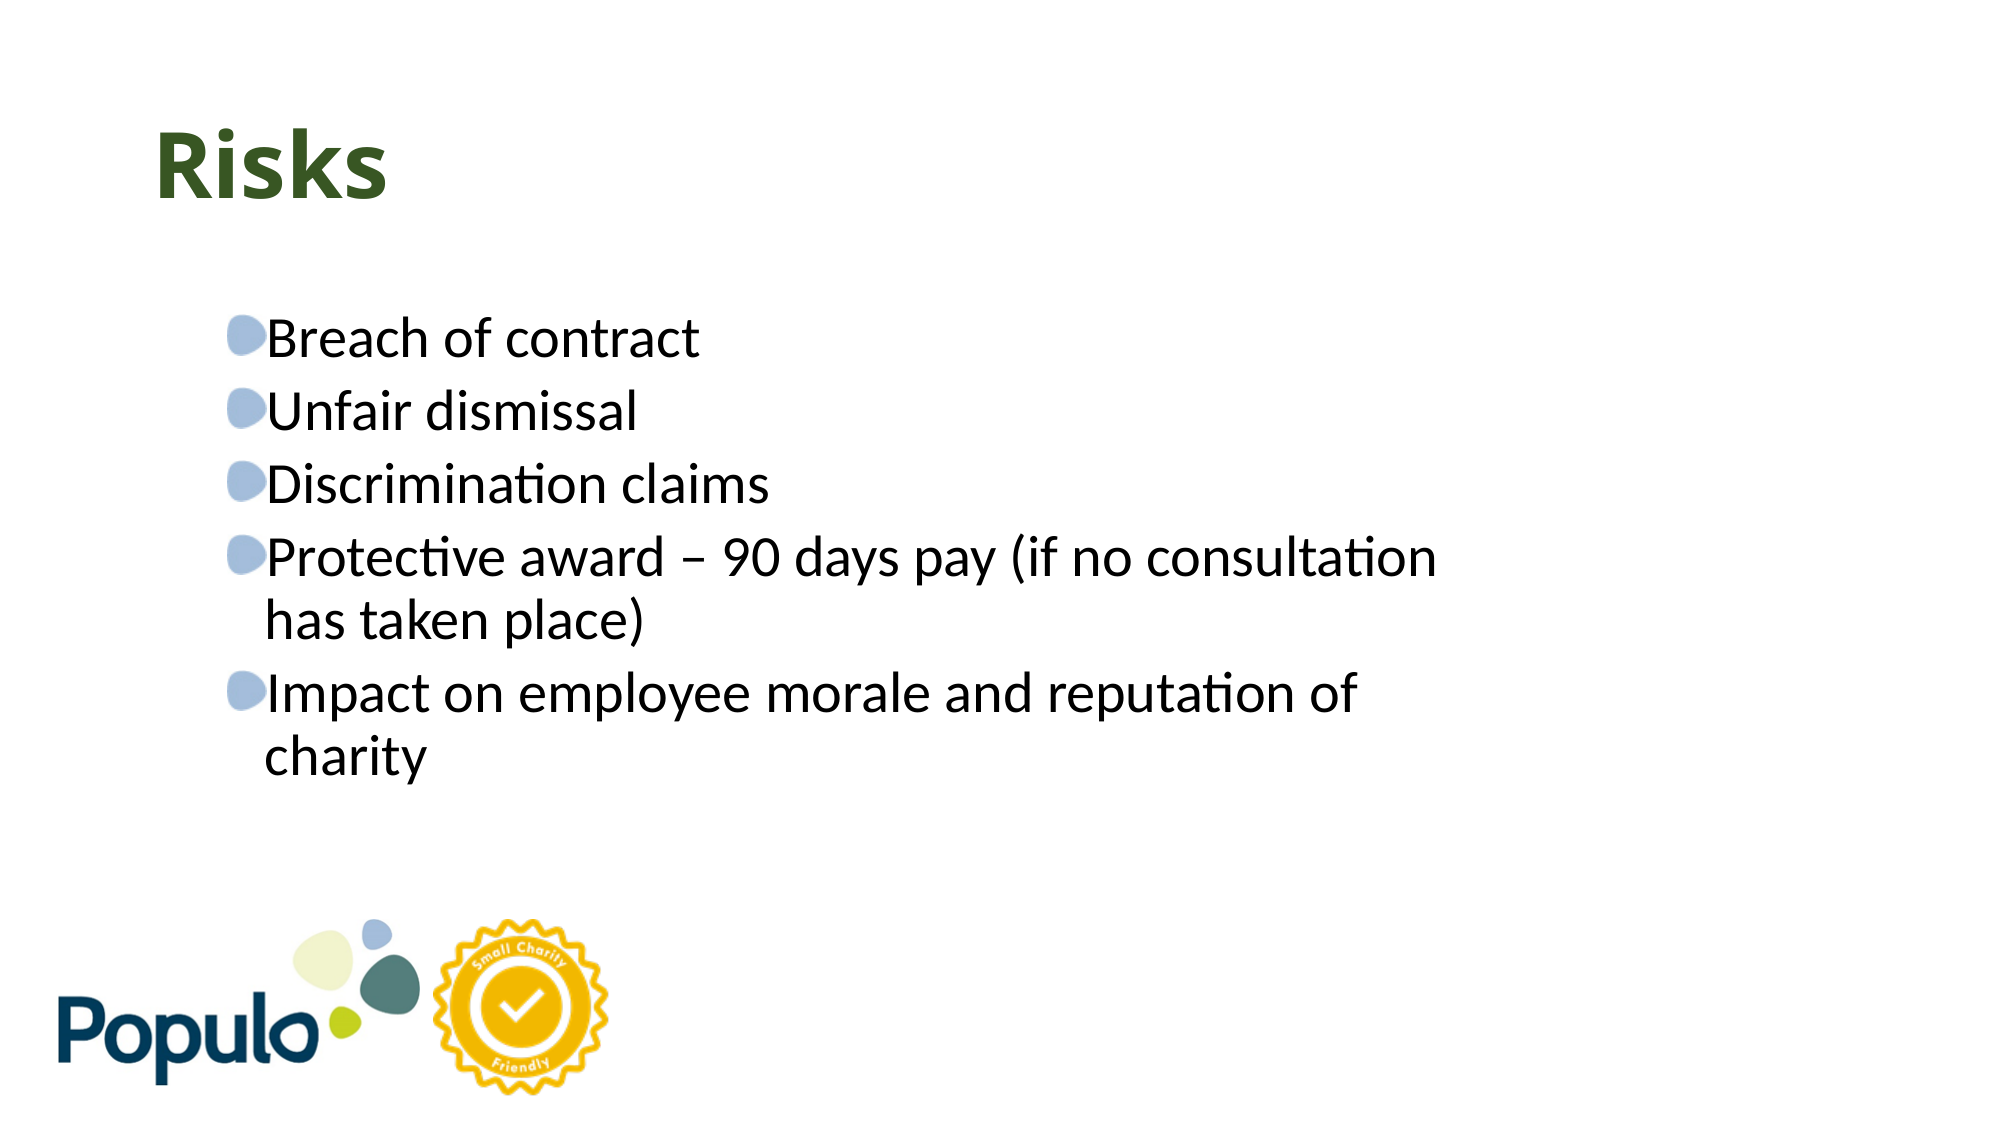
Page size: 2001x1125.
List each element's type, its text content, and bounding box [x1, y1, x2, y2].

picture [227, 534, 267, 575]
picture [227, 314, 267, 356]
title Risks [137, 59, 1863, 278]
picture [51, 919, 420, 1086]
picture [433, 919, 610, 1097]
picture [227, 670, 267, 711]
picture [227, 460, 267, 502]
picture [227, 387, 267, 429]
list Breach of contract Unfair dismissal Discrimination claims Protective award – 90 days pay (if no consultation has taken place) Impact on employee morale and reputation of charity [137, 299, 1521, 1014]
